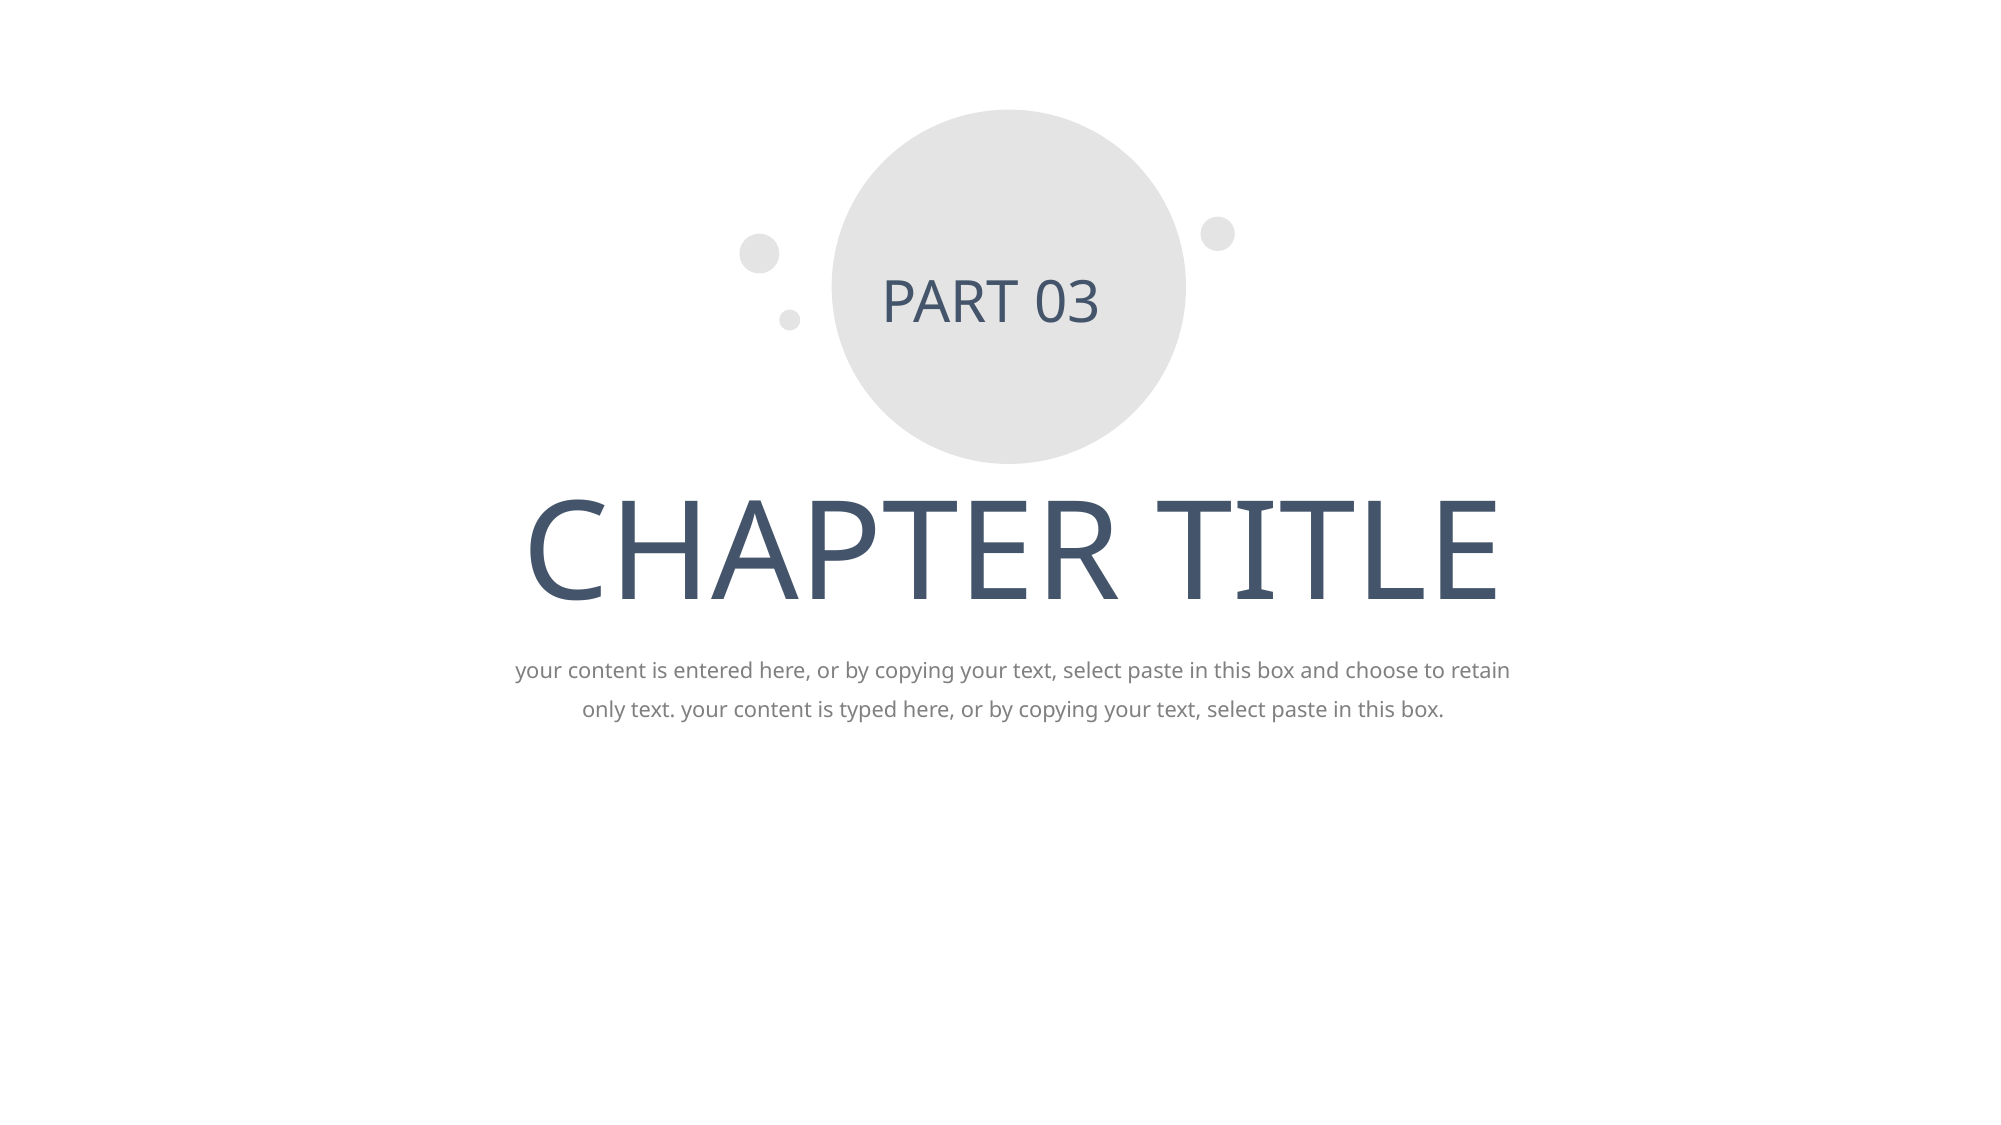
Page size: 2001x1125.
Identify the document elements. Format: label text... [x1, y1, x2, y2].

text_box CHAPTER TITLE [507, 454, 1520, 635]
text_box your content is entered here, or by copying your text, select paste in this box and choose to retain only text. your content is typed here, or by copying your text, select paste in this box. [483, 636, 1545, 730]
text_box [738, 232, 781, 275]
text_box [1199, 215, 1236, 253]
text_box [778, 308, 802, 332]
text_box PART 03 [866, 256, 1162, 342]
text_box [830, 108, 1188, 454]
